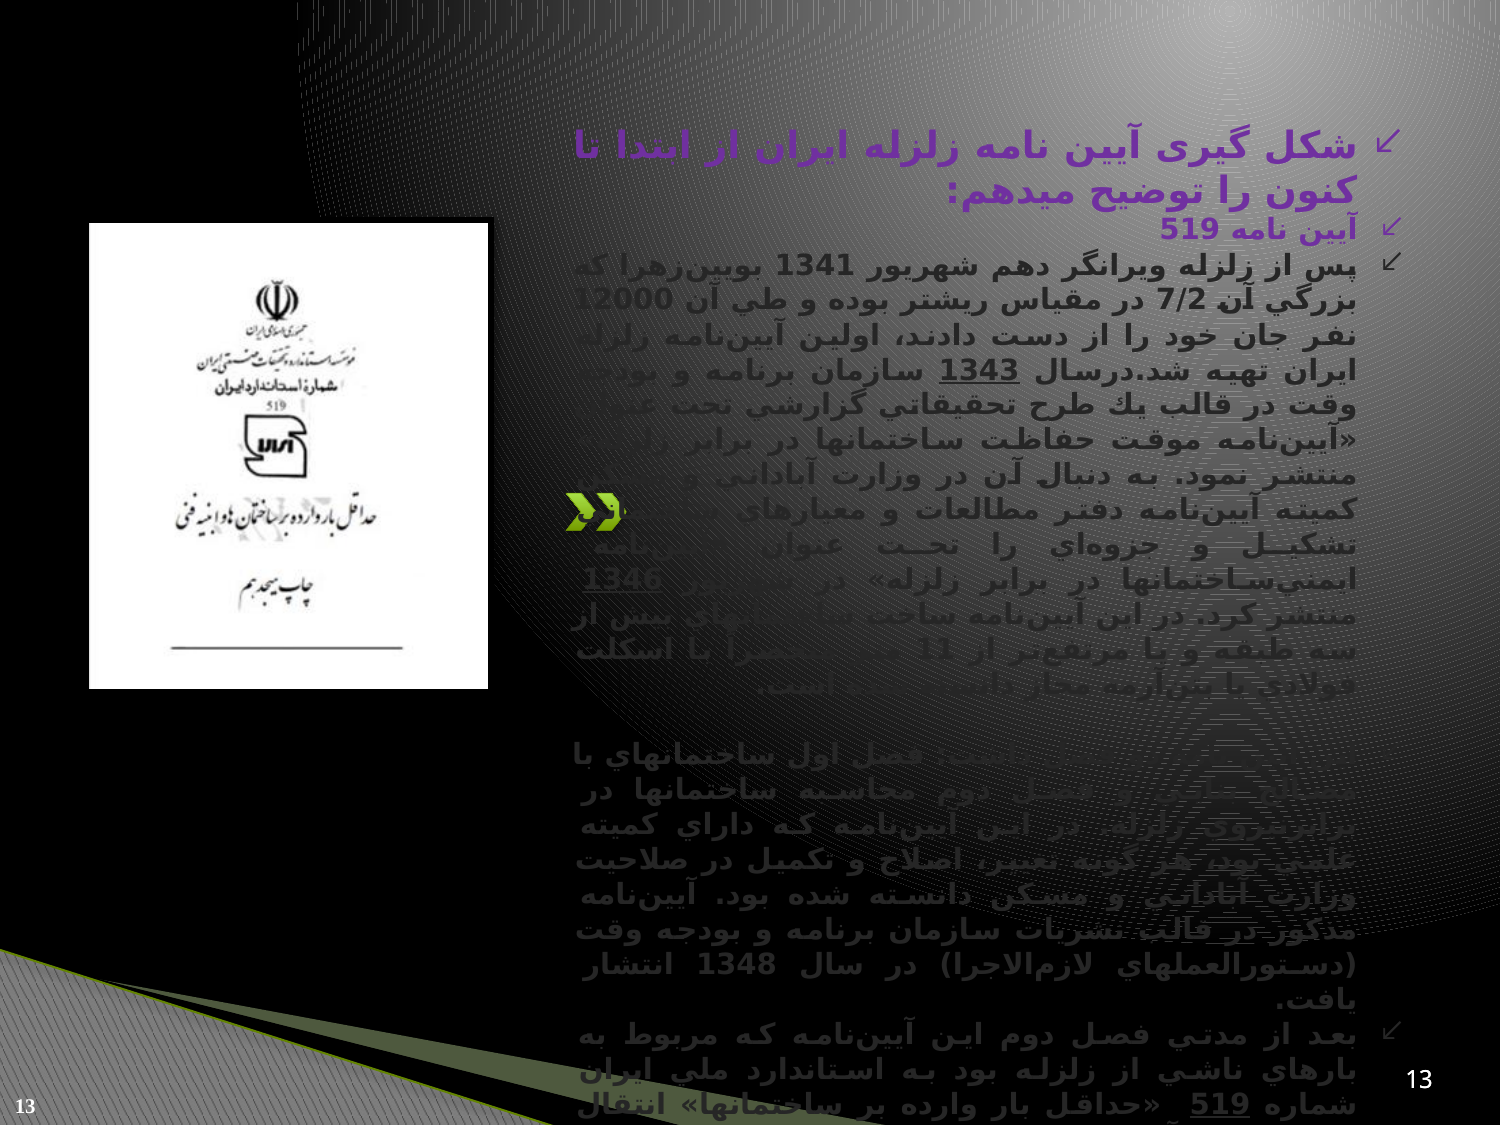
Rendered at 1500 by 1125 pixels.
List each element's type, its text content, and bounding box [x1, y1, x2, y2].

text_box 13 [1367, 1056, 1471, 1097]
text_box شکل گیری آیین نامه زلزله ایران از ابتدا تا کنون را توضیح میدهم: آیین نامه 519 پس از زلزله ويرانگر دهم شهريور 1341 بويين‌زهرا كه بزرگي آن 7/2 در مقياس ريشتر بوده و طي آن 12000 نفر جان خود را از دست دادند، اولين آيين‌نامه زلزله ايران تهيه شد.درسال 1343 سازمان برنامه و بودجه وقت در قالب يك طرح تحقيقاتي گزارشي تحت عنوان «آيين‌نامه موقت حفاظت ساختمانها در برابر زلزله» منتشر نمود. به دنبال آن در وزارت آباداني و مسكن كميته آيين‌نامه دفتر مطالعات و معيارهاي ساختماني تشكيل و جزوه‌اي را تحت عنوان «آيين‌نامه ايمني‌ساختمانها در برابر زلزله» در شهريور 1346 منتشر كرد. در اين آيين‌نامه ساخت ساختمانهاي بيش از سه طبقه و يا مرتفع‌تر از 11 متر منحصراً با اسكلت فولادي يا بتن‌آرمه مجاز دانسته شده است. اين آيين نامه دو فصل داشت: فصل اول ساختمانهاي با مصالح بنايي و فصل دوم محاسبه ساختمانها در برابرنيروي زلزله. در اين آيين‌نامه كه داراي كميته علمي بود، هر گونه تغيير، اصلاح و تكميل در صلاحيت وزارت آباداني و مسكن دانسته شده بود. آيين‌نامه مذكور در قالب نشريات سازمان برنامه و بودجه وقت (دستورالعملهاي لازم‌الاجرا) در سال 1348 انتشار يافت. بعد از مدتي فصل دوم اين آيين‌نامه كه مربوط به بارهاي ناشي از زلزله بود به استاندارد ملي ايران شماره 519 «حداقل بار وارده بر ساختمانها» انتقال يافت و اين آيين‌نامه ملاك محاسبه ساختمانها در برابر زلزله قرارگرفت. [557, 113, 1420, 1015]
picture [88, 222, 488, 690]
slide_number 13 [0, 1087, 313, 1125]
picture [0, 952, 543, 1125]
